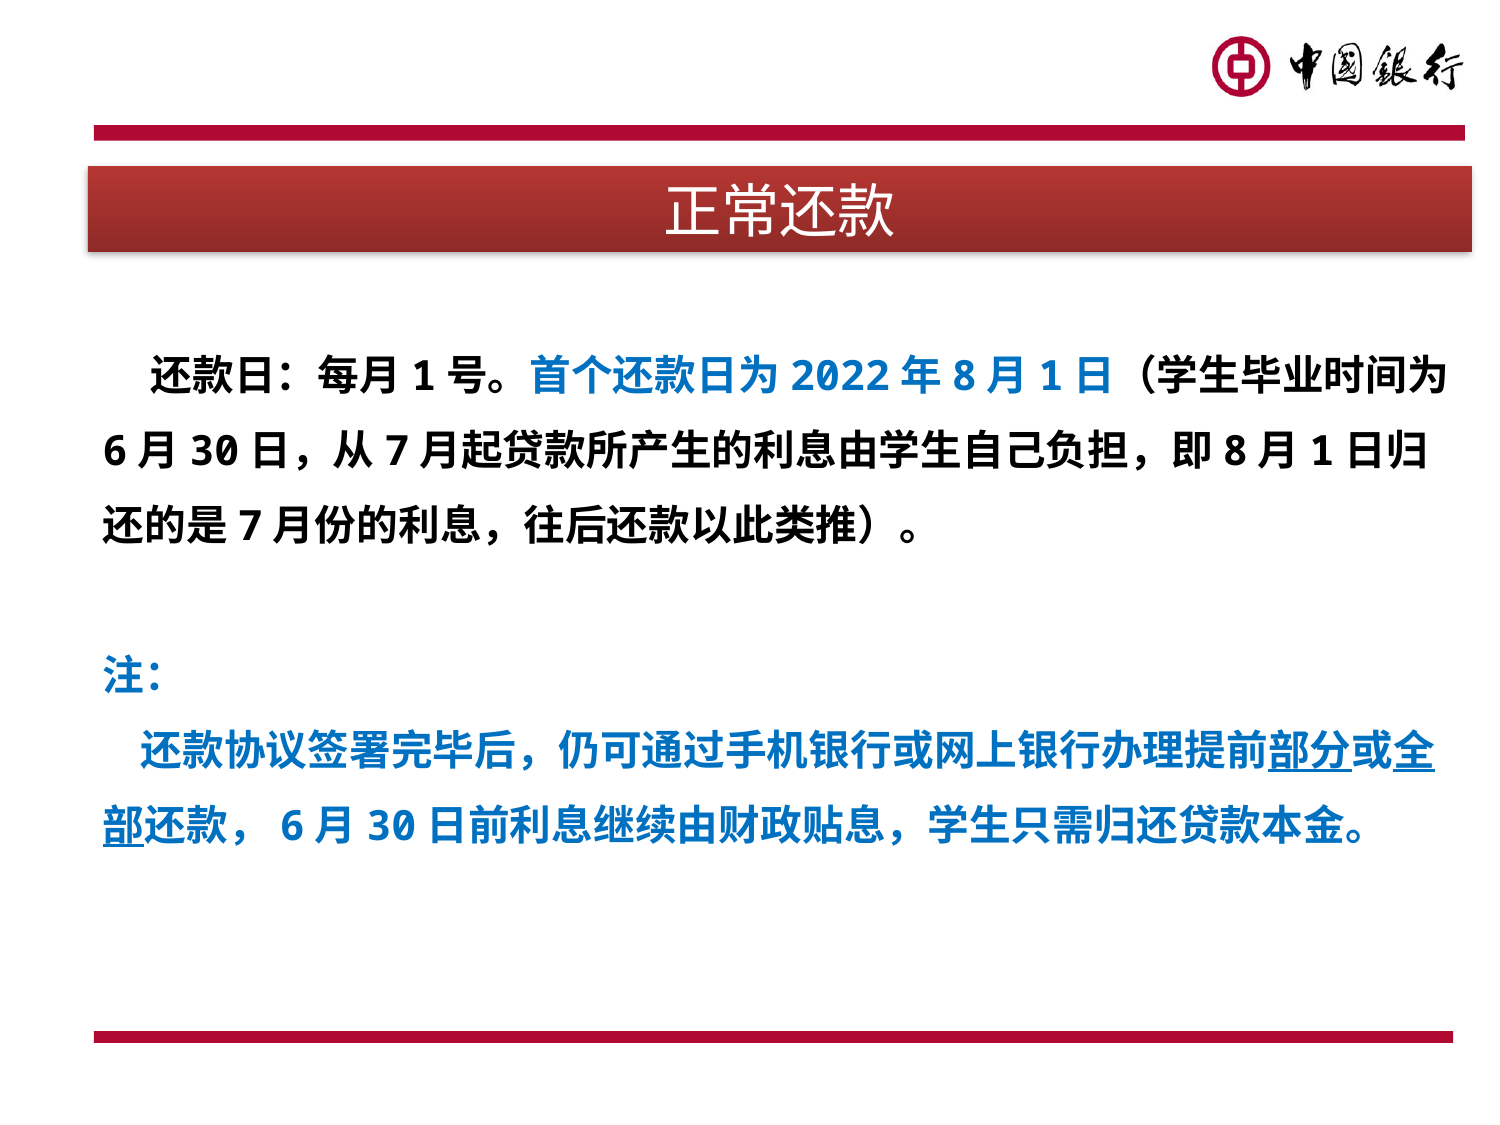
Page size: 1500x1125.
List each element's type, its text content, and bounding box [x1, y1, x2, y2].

text_box [87, 14, 1472, 135]
text_box 正常还款 [87, 166, 1472, 252]
title 还款日：每月1号。首个还款日为2022年8月1日（学生毕业时间为6月30日，从7月起贷款所产生的利息由学生自己负担，即8月1日归还的是7月份的利息，往后还款以此类推）。 注： 还款协议签署完毕后，仍可通过手机银行或网上银行办理提前部分或全部还款，6月30日前利息继续由财政贴息，学生只需归还贷款本金。 [87, 260, 1472, 1036]
